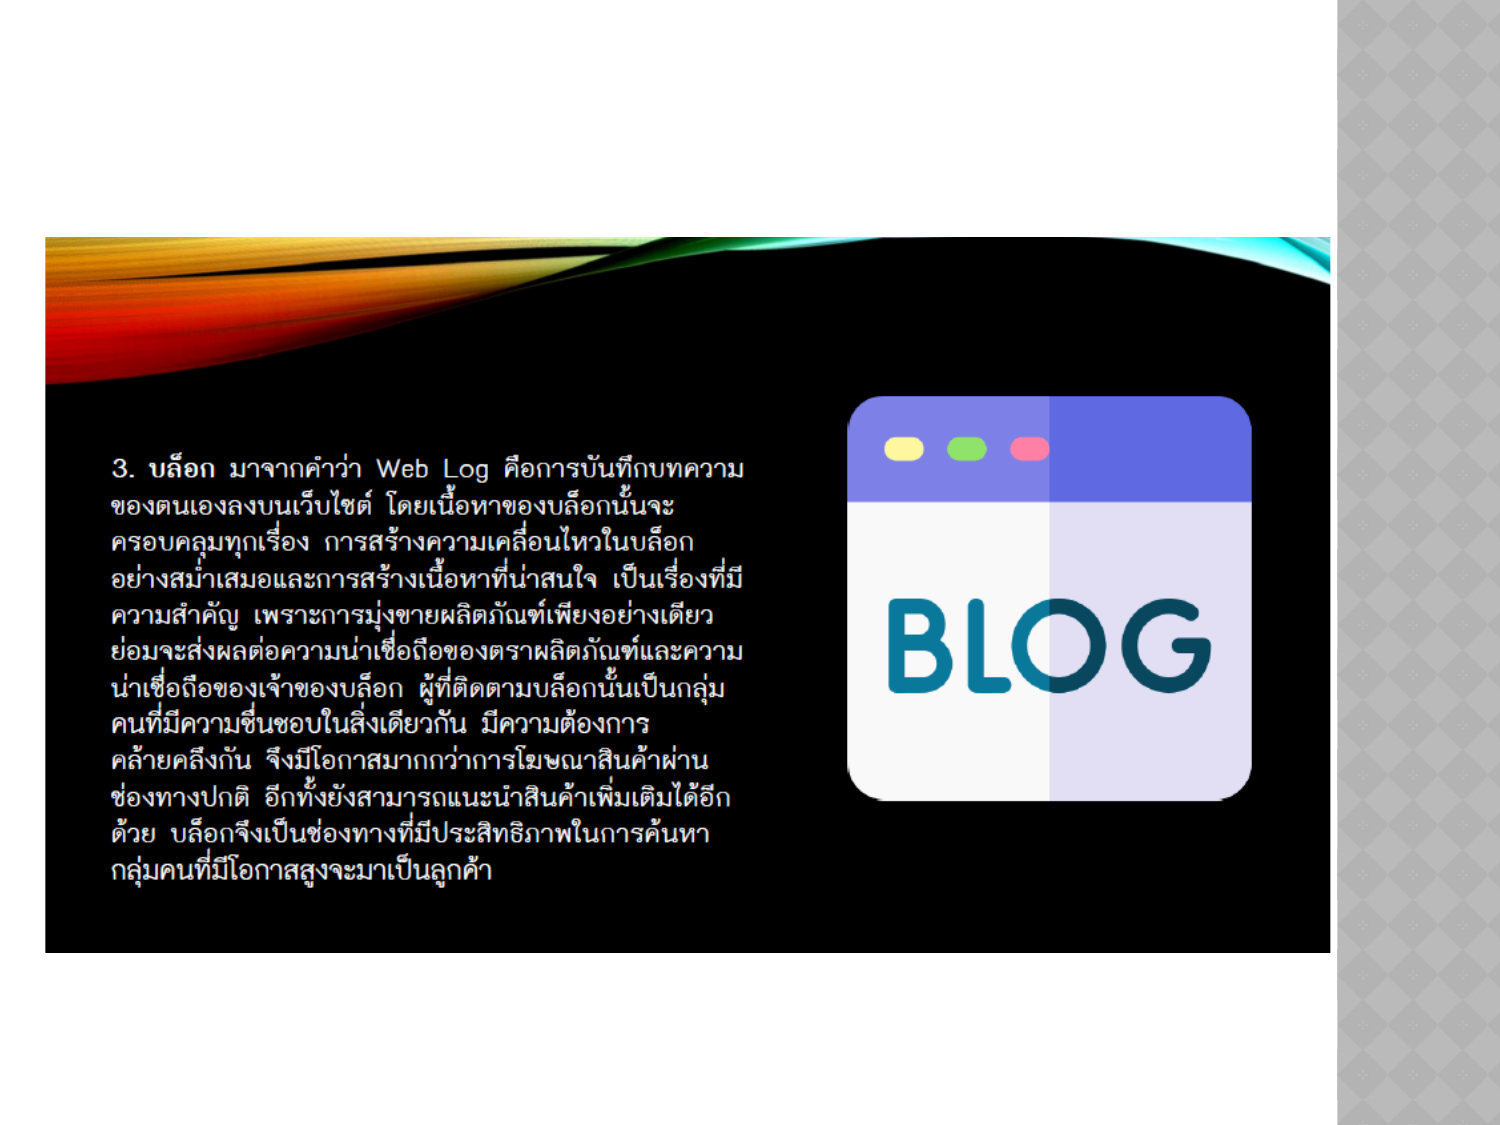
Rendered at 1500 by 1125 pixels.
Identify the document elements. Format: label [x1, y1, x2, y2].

picture [44, 237, 1331, 954]
